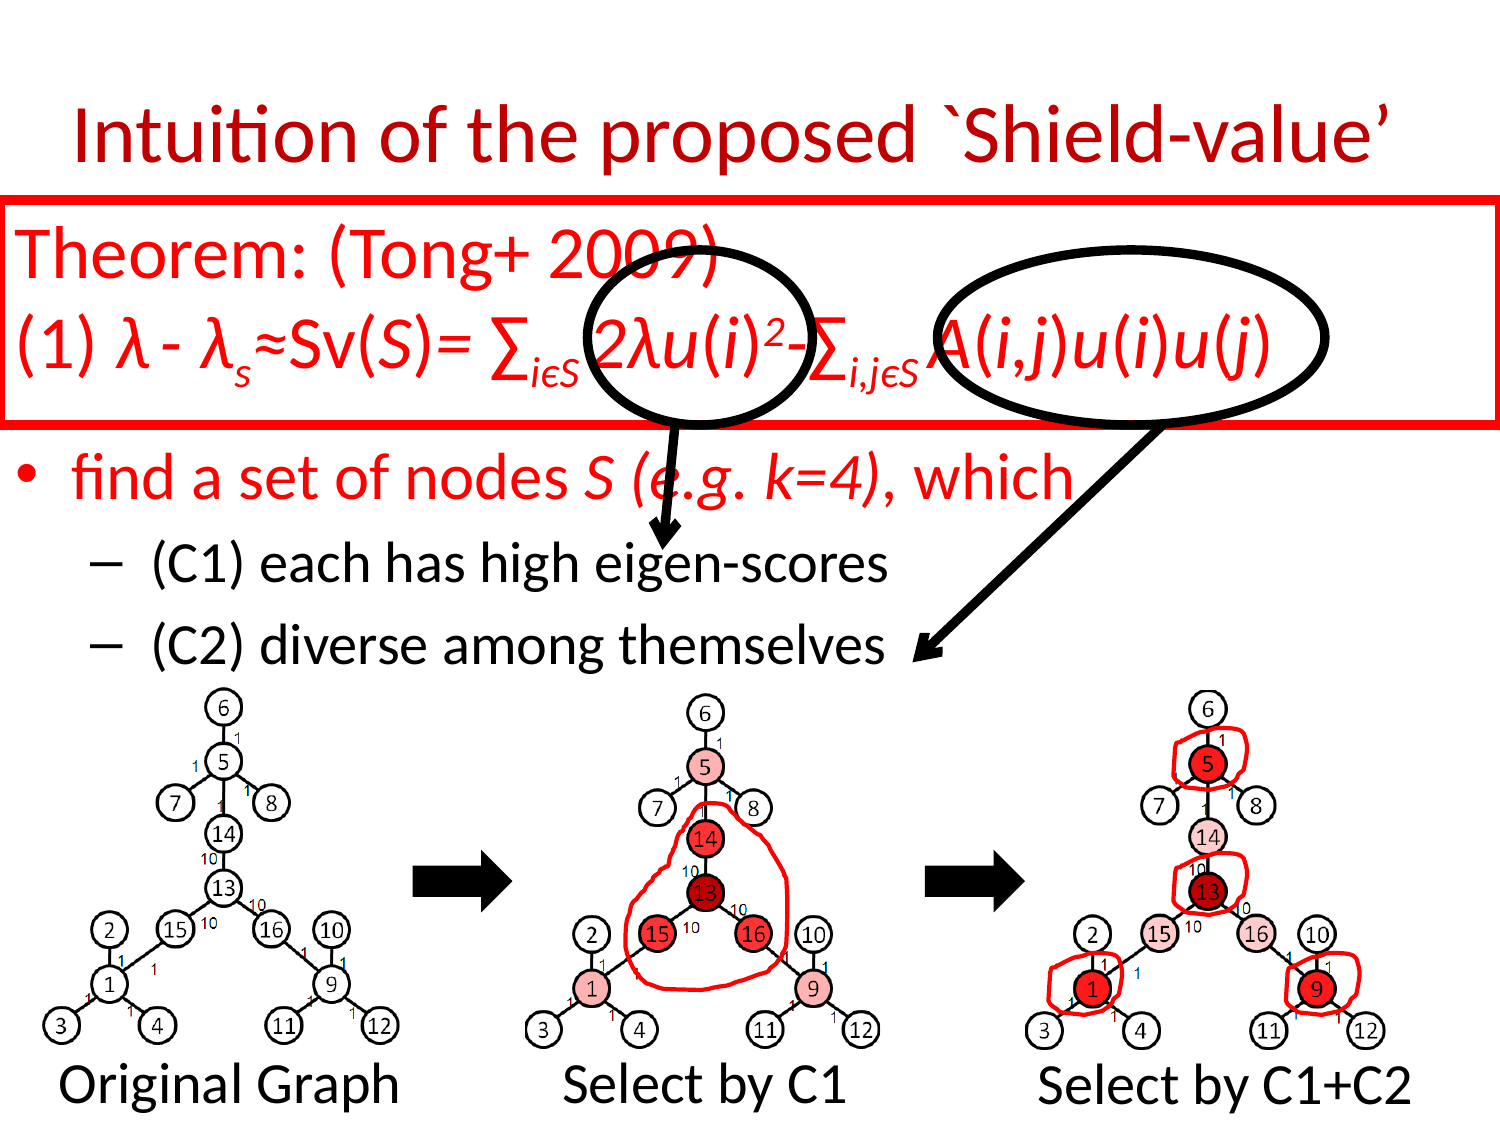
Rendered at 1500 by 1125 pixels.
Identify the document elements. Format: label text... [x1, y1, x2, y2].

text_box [522, 689, 888, 1124]
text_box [912, 249, 1326, 663]
list find a set of nodes S (e.g. k=4), which (C1) each has high eigen-scores (C2) diverse among themselves [0, 427, 1438, 1125]
title Intuition of the proposed `Shield-value’ [0, 35, 1477, 198]
text_box Original Graph [44, 1037, 417, 1123]
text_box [987, 689, 1463, 1125]
text_box Theorem: (Tong+ 2009) (1) λ - λs≈Sv(S)= ∑iєS 2λu(i)2-∑i,jєS A(i,j)u(i)u(j) [0, 198, 1500, 427]
text_box [410, 847, 515, 915]
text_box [587, 249, 813, 551]
picture [41, 687, 401, 1046]
text_box [922, 863, 982, 899]
